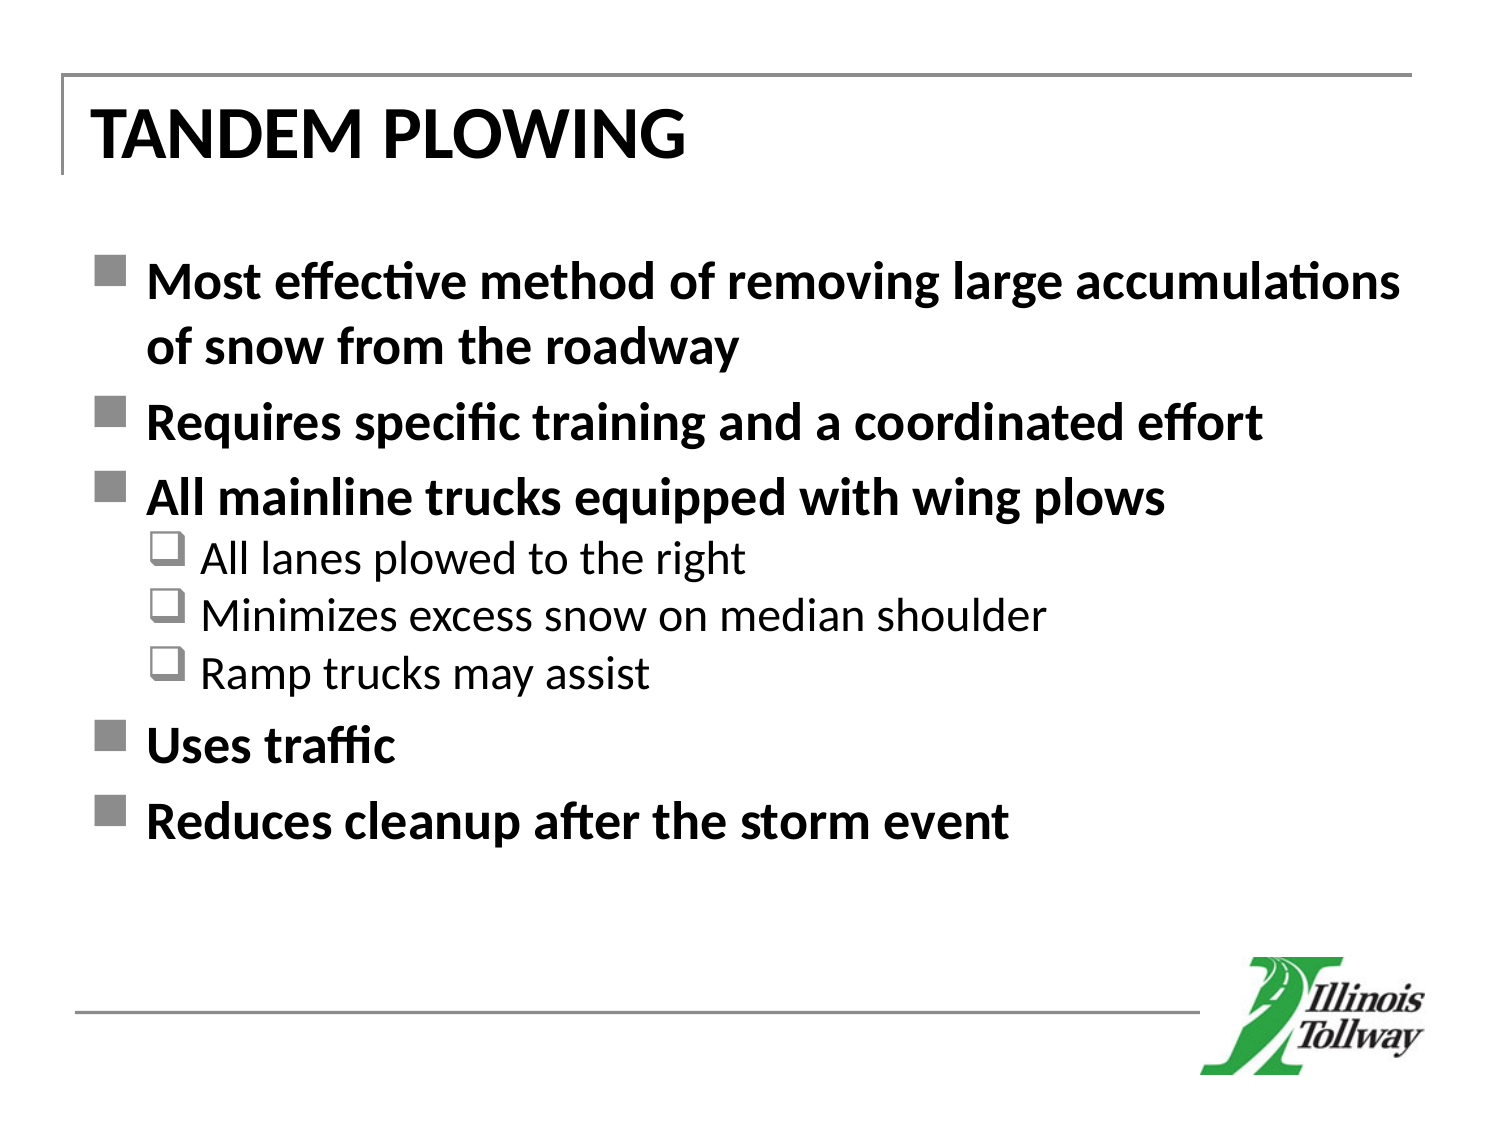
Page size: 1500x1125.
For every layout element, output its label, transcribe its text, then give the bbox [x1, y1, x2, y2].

title TANDEM PLOWING [74, 75, 1426, 176]
picture [1200, 963, 1425, 1075]
list Most effective method of removing large accumulations of snow from the roadway Requires specific training and a coordinated effort All mainline trucks equipped with wing plows All lanes plowed to the right Minimizes excess snow on median shoulder Ramp trucks may assist Uses traffic Reduces cleanup after the storm event [74, 237, 1426, 963]
